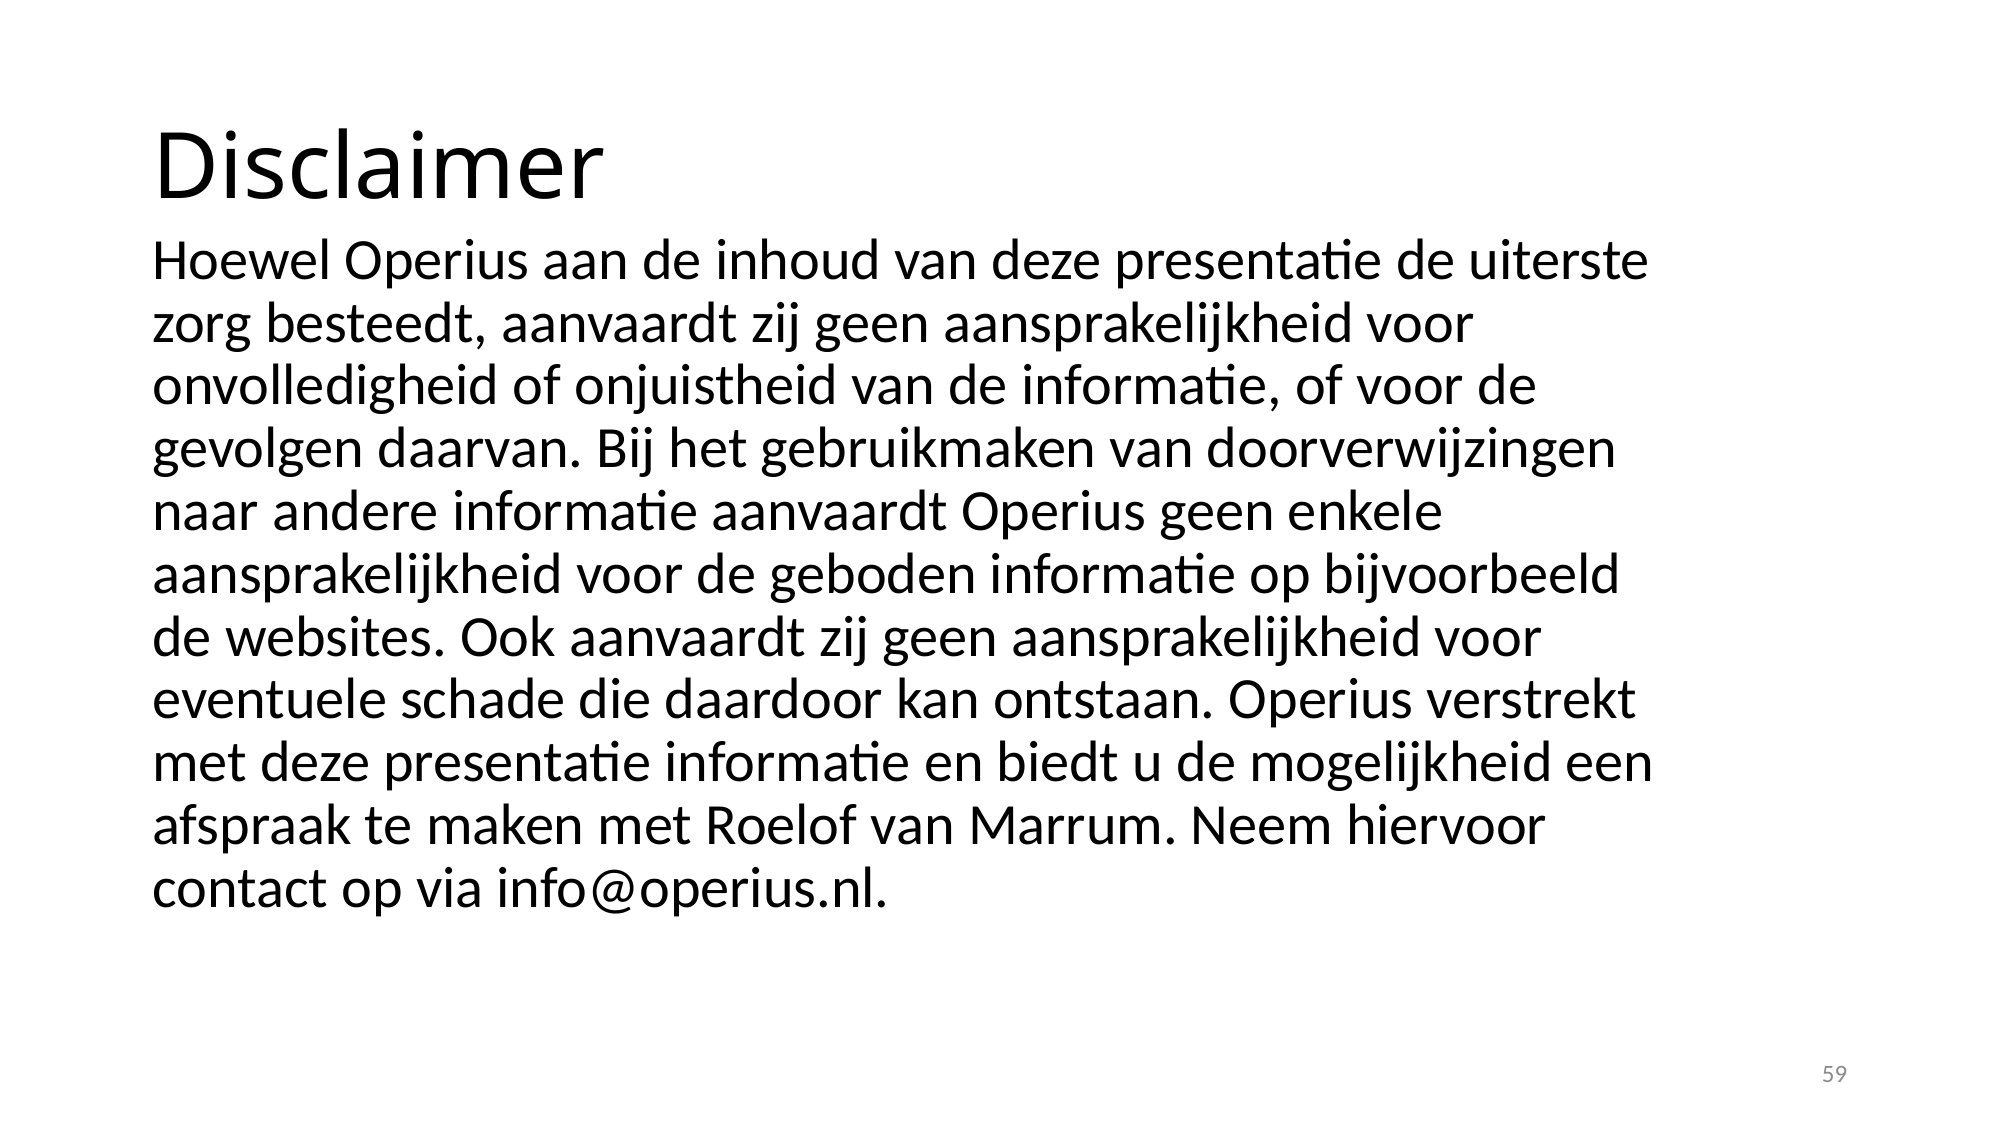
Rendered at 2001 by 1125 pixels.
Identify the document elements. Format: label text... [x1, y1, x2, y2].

list Hoewel Operius aan de inhoud van deze presentatie de uiterste zorg besteedt, aanvaardt zij geen aansprakelijkheid voor onvolledigheid of onjuistheid van de informatie, of voor de gevolgen daarvan. Bij het gebruikmaken van doorverwijzingen naar andere informatie aanvaardt Operius geen enkele aansprakelijkheid voor de geboden informatie op bijvoorbeeld de websites. Ook aanvaardt zij geen aansprakelijkheid voor eventuele schade die daardoor kan ontstaan. Operius verstrekt met deze presentatie informatie en biedt u de mogelijkheid een afspraak te maken met Roelof van Marrum. Neem hiervoor contact op via info@operius.nl. [137, 221, 1674, 1050]
title Disclaimer [137, 59, 1863, 278]
slide_number 59 [1412, 1042, 1863, 1103]
